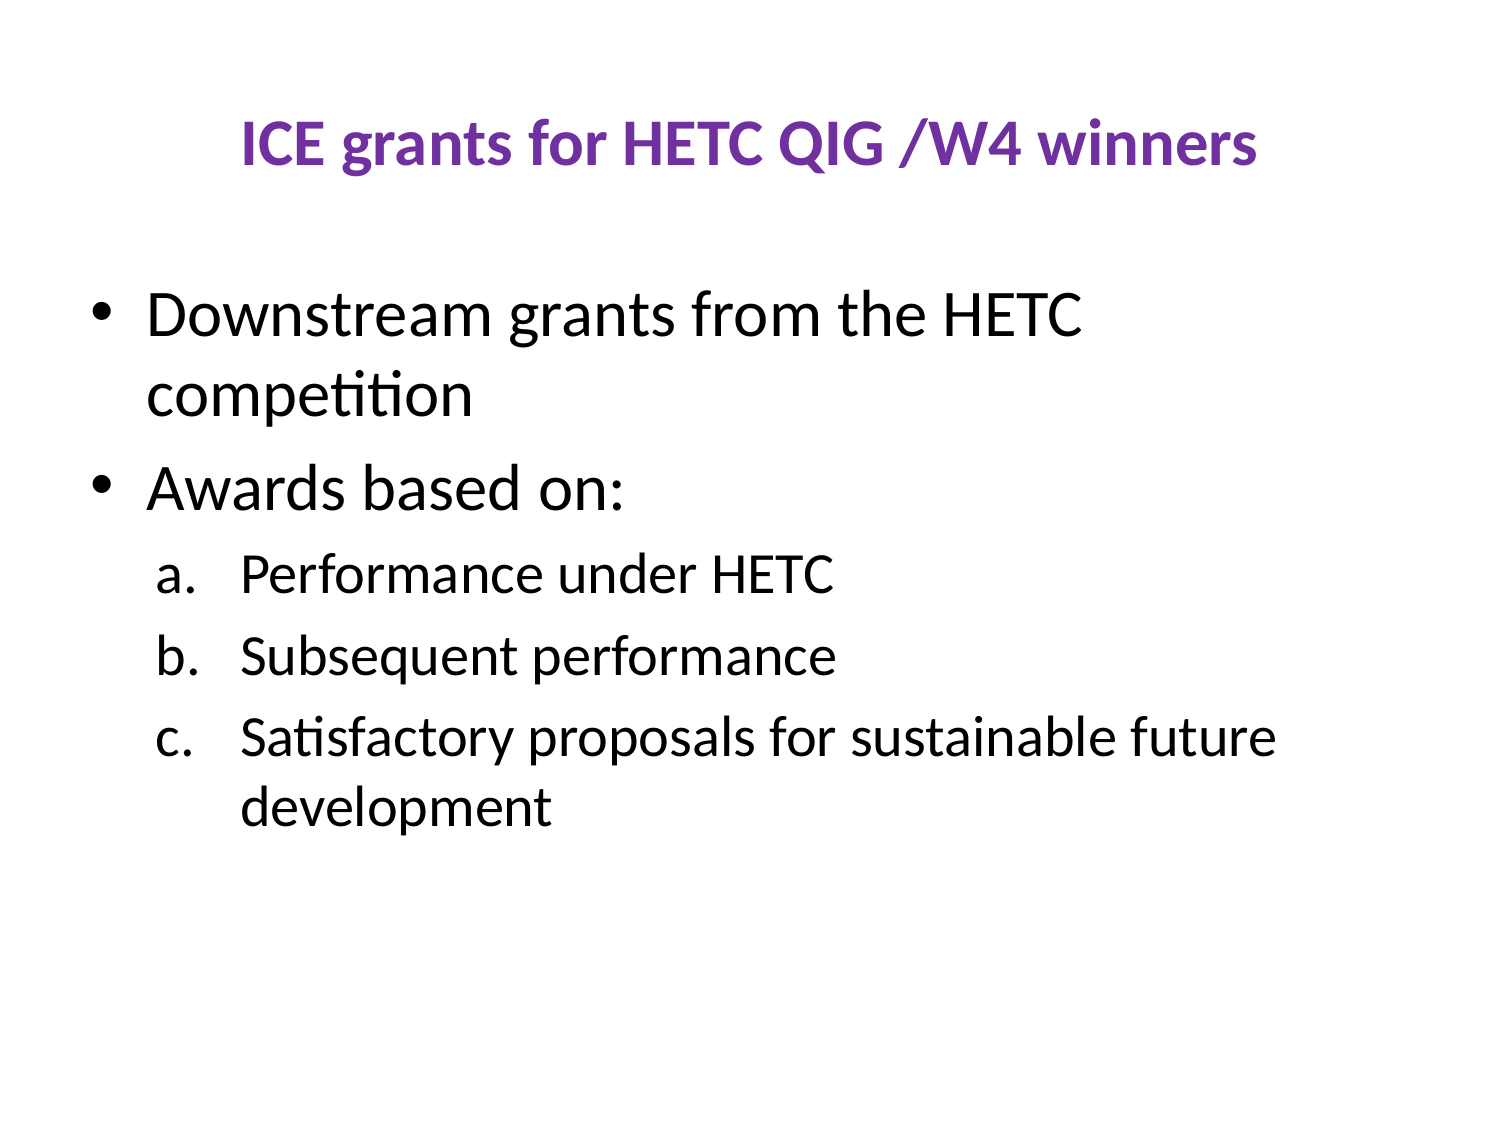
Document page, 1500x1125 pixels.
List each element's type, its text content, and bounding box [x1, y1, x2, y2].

title ICE grants for HETC QIG /W4 winners [74, 44, 1426, 233]
list Downstream grants from the HETC competition Awards based on: Performance under HETC Subsequent performance Satisfactory proposals for sustainable future development [74, 262, 1426, 1006]
